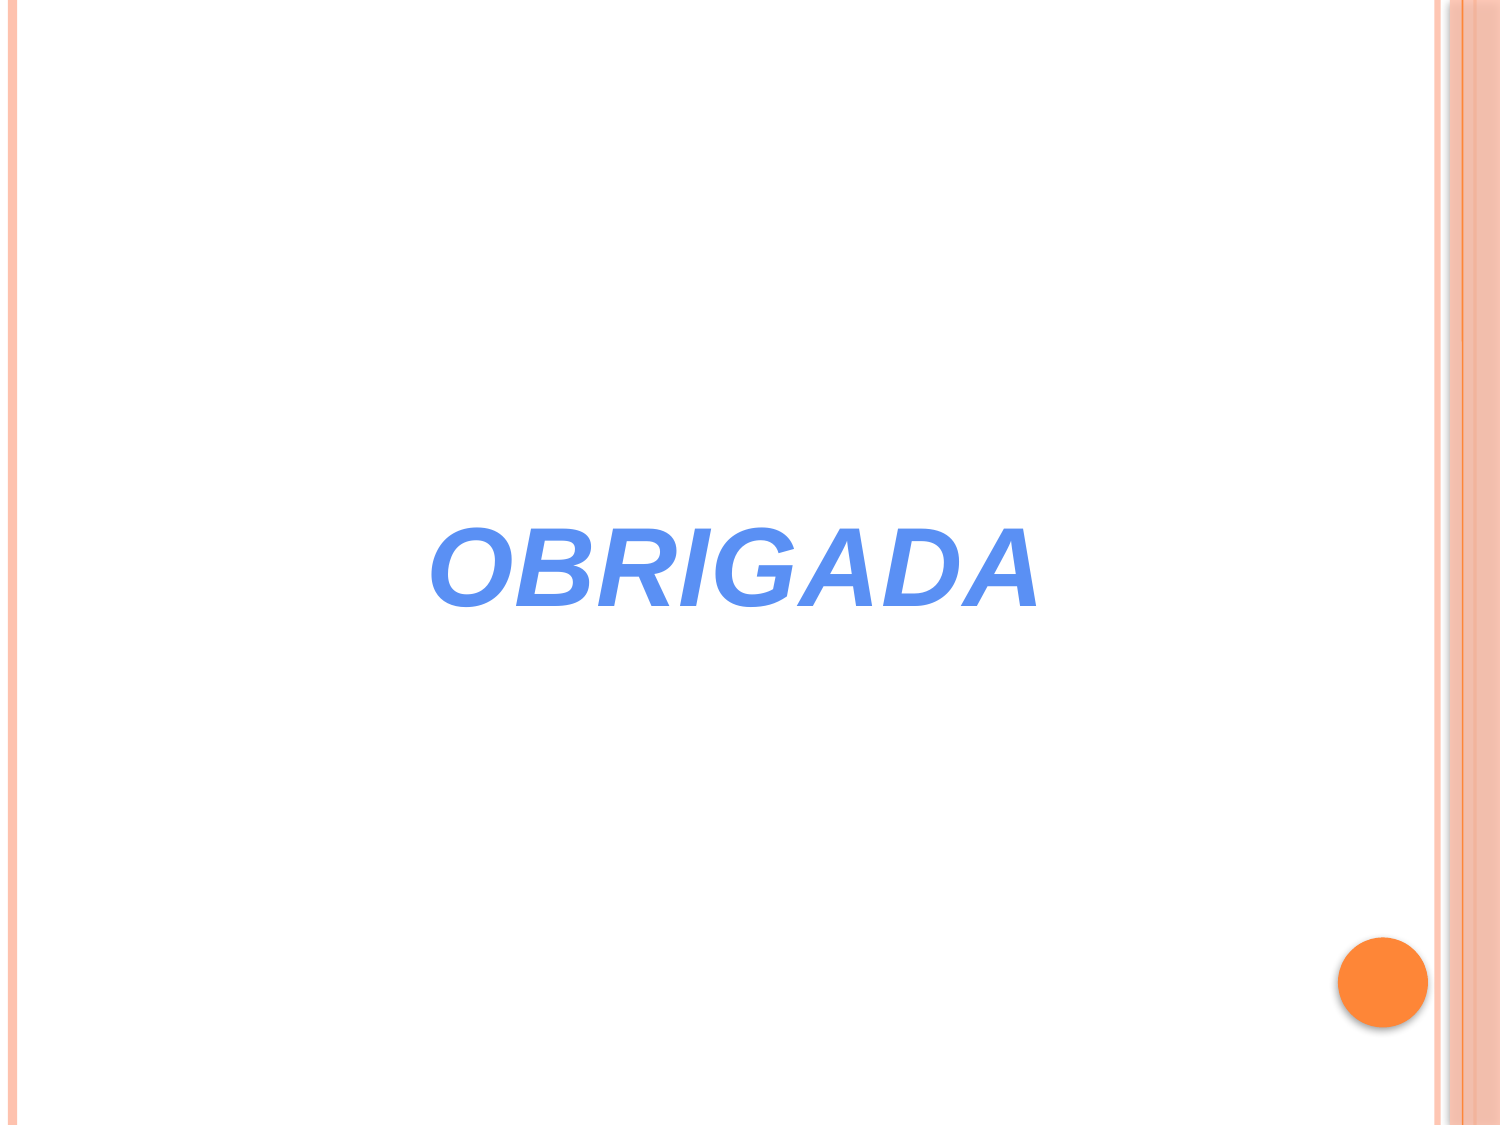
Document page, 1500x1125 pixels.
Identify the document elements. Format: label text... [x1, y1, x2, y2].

text_box OBRIGADA [410, 486, 1090, 637]
